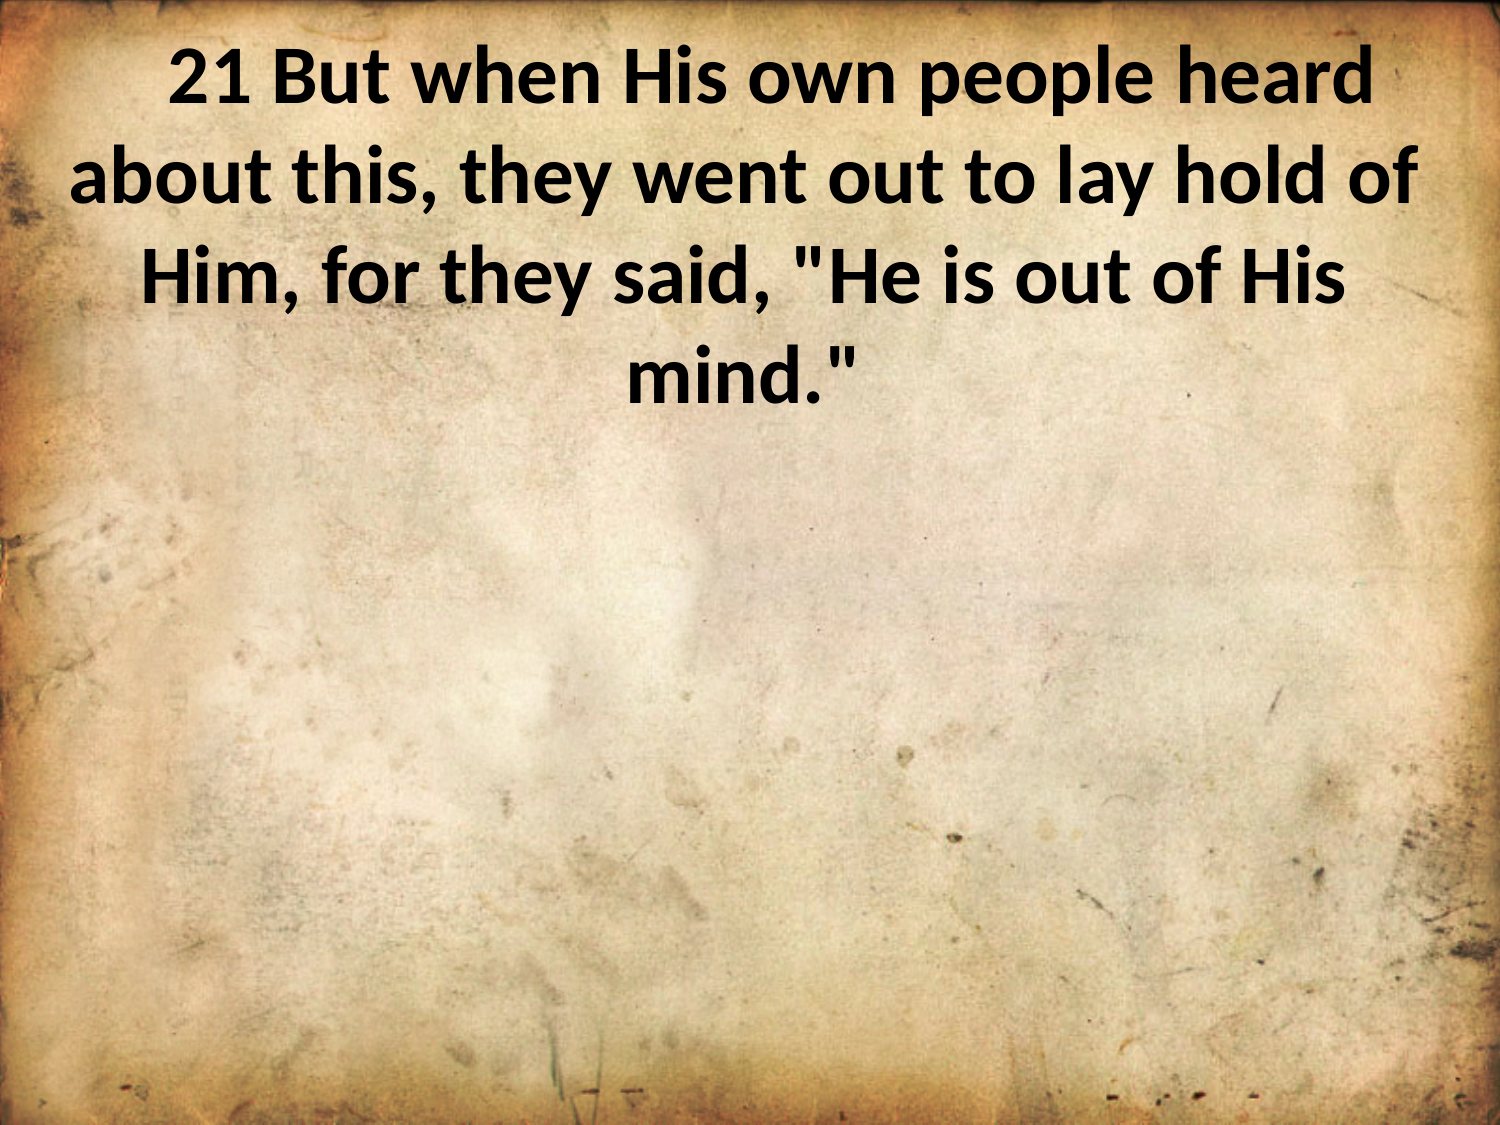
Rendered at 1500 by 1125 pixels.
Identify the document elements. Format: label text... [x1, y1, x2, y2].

text_box 21 But when His own people heard about this, they went out to lay hold of Him, for they said, "He is out of His mind." [12, 12, 1475, 528]
picture [0, 0, 1500, 1125]
